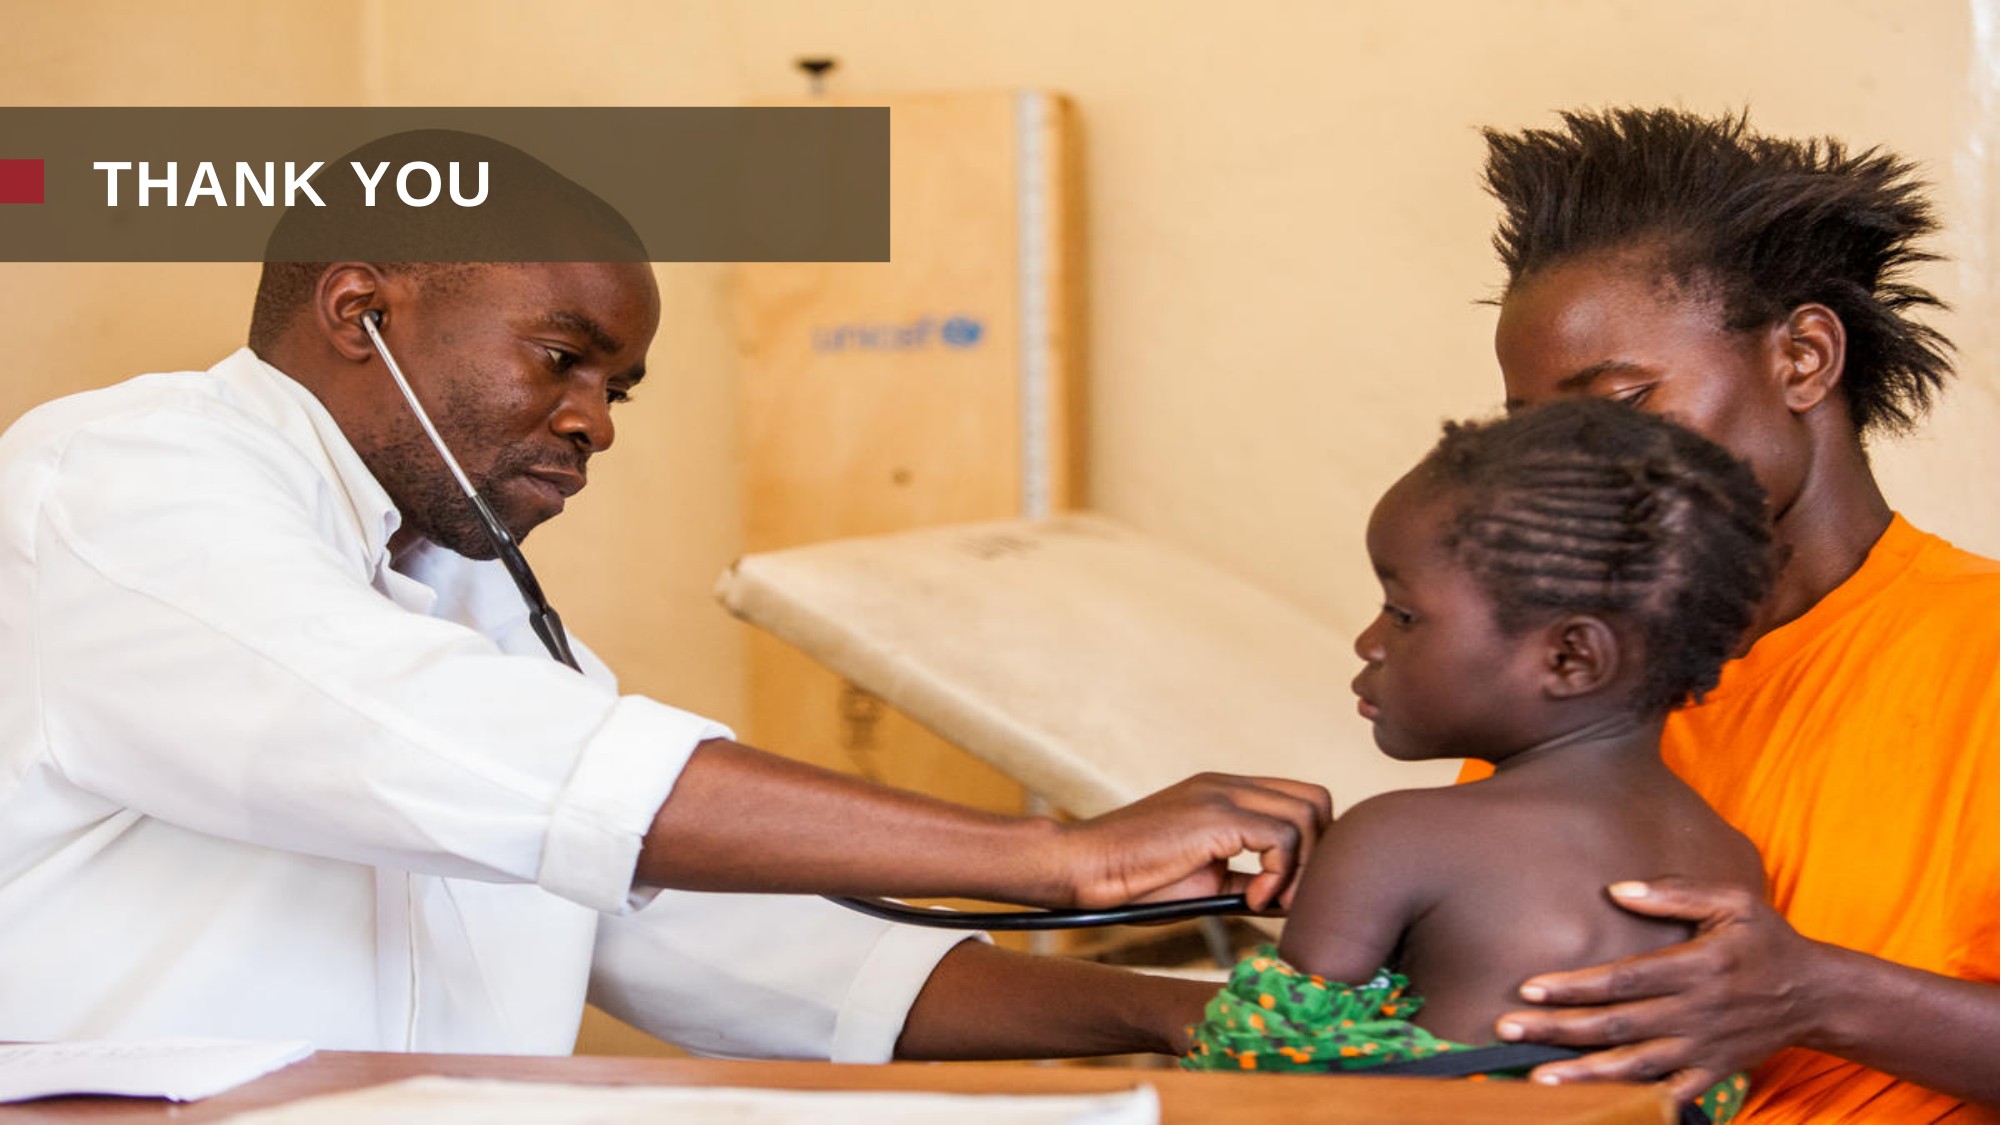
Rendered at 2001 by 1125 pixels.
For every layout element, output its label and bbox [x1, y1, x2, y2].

picture [0, 0, 2000, 1125]
text_box [0, 106, 891, 263]
